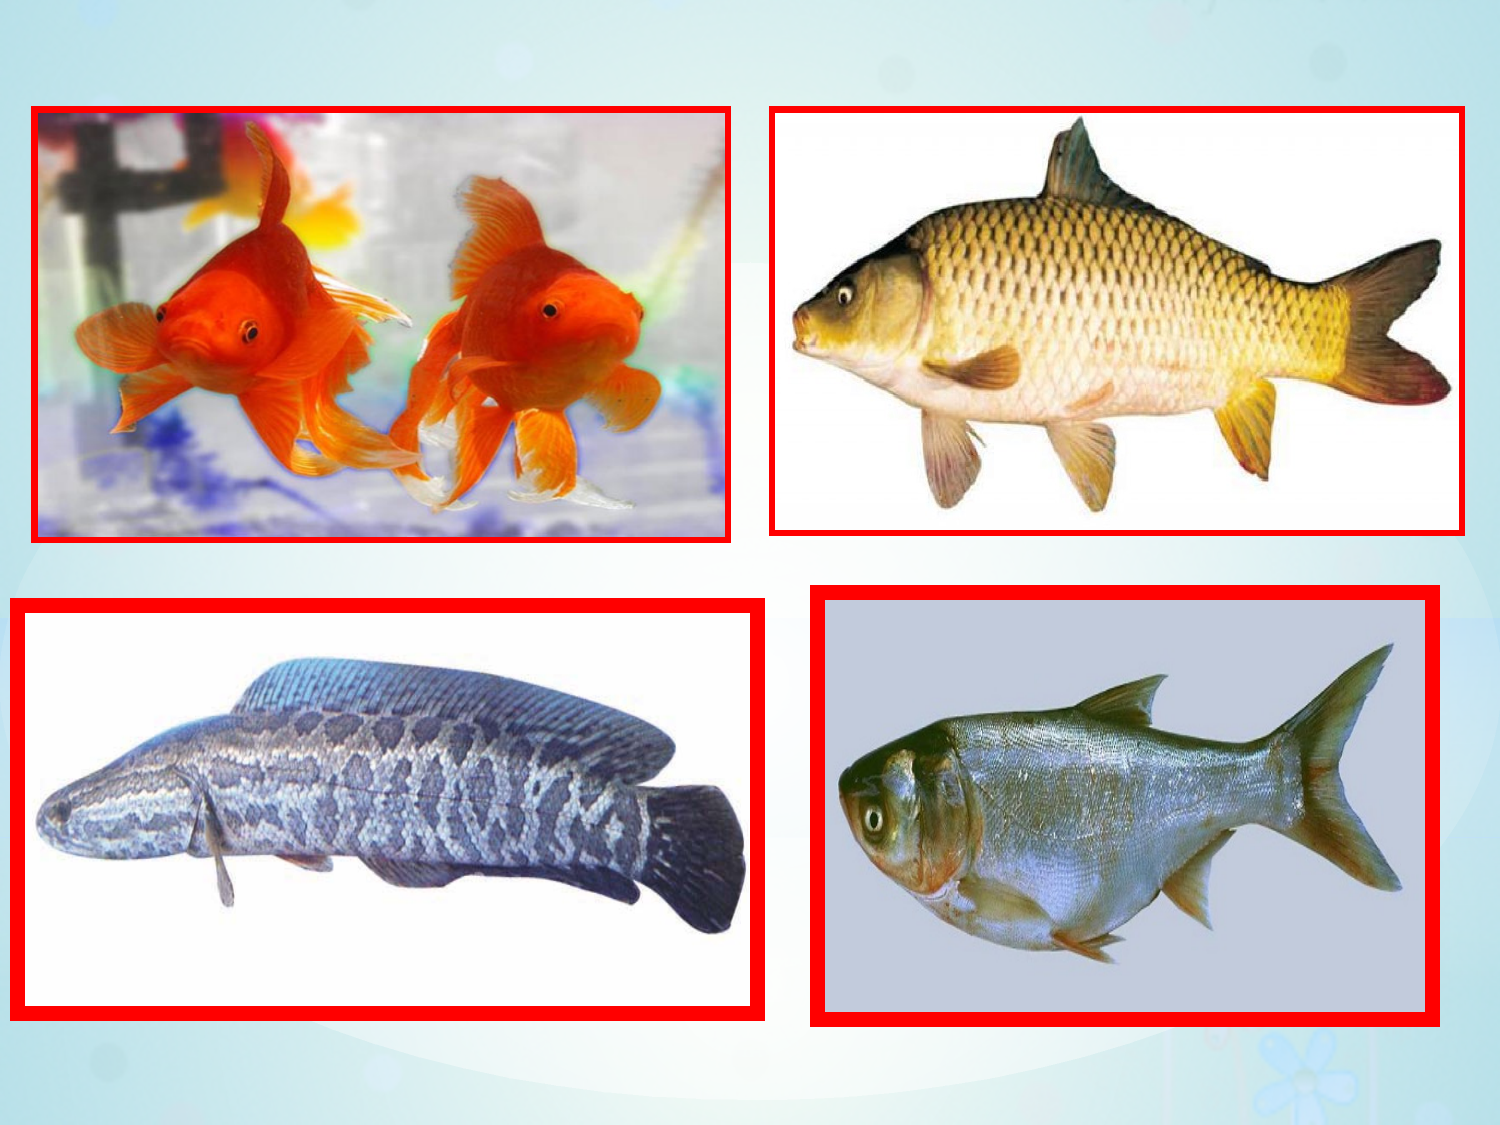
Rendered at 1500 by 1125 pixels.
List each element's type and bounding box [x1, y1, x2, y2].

picture [37, 112, 726, 537]
picture [24, 612, 751, 1007]
picture [824, 599, 1426, 1013]
picture [774, 112, 1460, 531]
